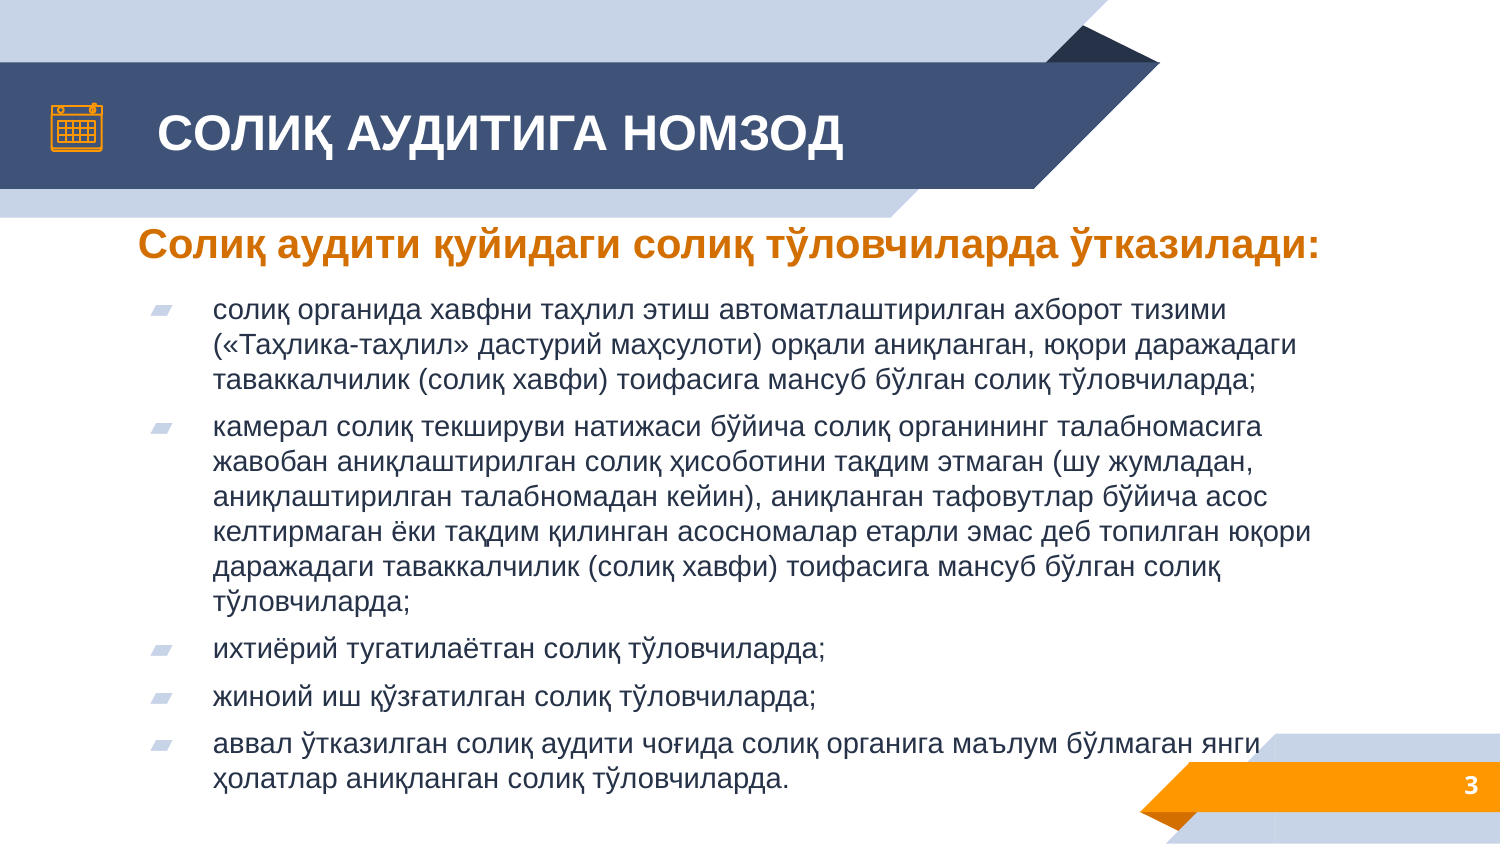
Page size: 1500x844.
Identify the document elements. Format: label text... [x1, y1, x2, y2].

list Солиқ аудити қуйидаги солиқ тўловчиларда ўтказилади: солиқ органида хавфни таҳлил этиш автоматлаштирилган ахборот тизими («Таҳлика-таҳлил» дастурий маҳсулоти) орқали аниқланган, юқори даражадаги таваккалчилик (солиқ хавфи) тоифасига мансуб бўлган солиқ тўловчиларда; камерал солиқ текшируви натижаси бўйича солиқ органининг талабномасига жавобан аниқлаштирилган солиқ ҳисоботини тақдим этмаган (шу жумладан, аниқлаштирилган талабномадан кейин), аниқланган тафовутлар бўйича асос келтирмаган ёки тақдим қилинган асосномалар етарли эмас деб топилган юқори даражадаги таваккалчилик (солиқ хавфи) тоифасига мансуб бўлган солиқ тўловчиларда; ихтиёрий тугатилаётган солиқ тўловчиларда; жиноий иш қўзғатилган солиқ тўловчиларда; аввал ўтказилган солиқ аудити чоғида солиқ органига маълум бўлмаган янги ҳолатлар аниқланган солиқ тўловчиларда. [122, 259, 1378, 788]
slide_number 3 [1249, 760, 1494, 813]
text_box CОЛИҚ АУДИТИГА НОМЗОД [142, 64, 1117, 198]
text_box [51, 103, 102, 152]
title [133, 64, 142, 190]
